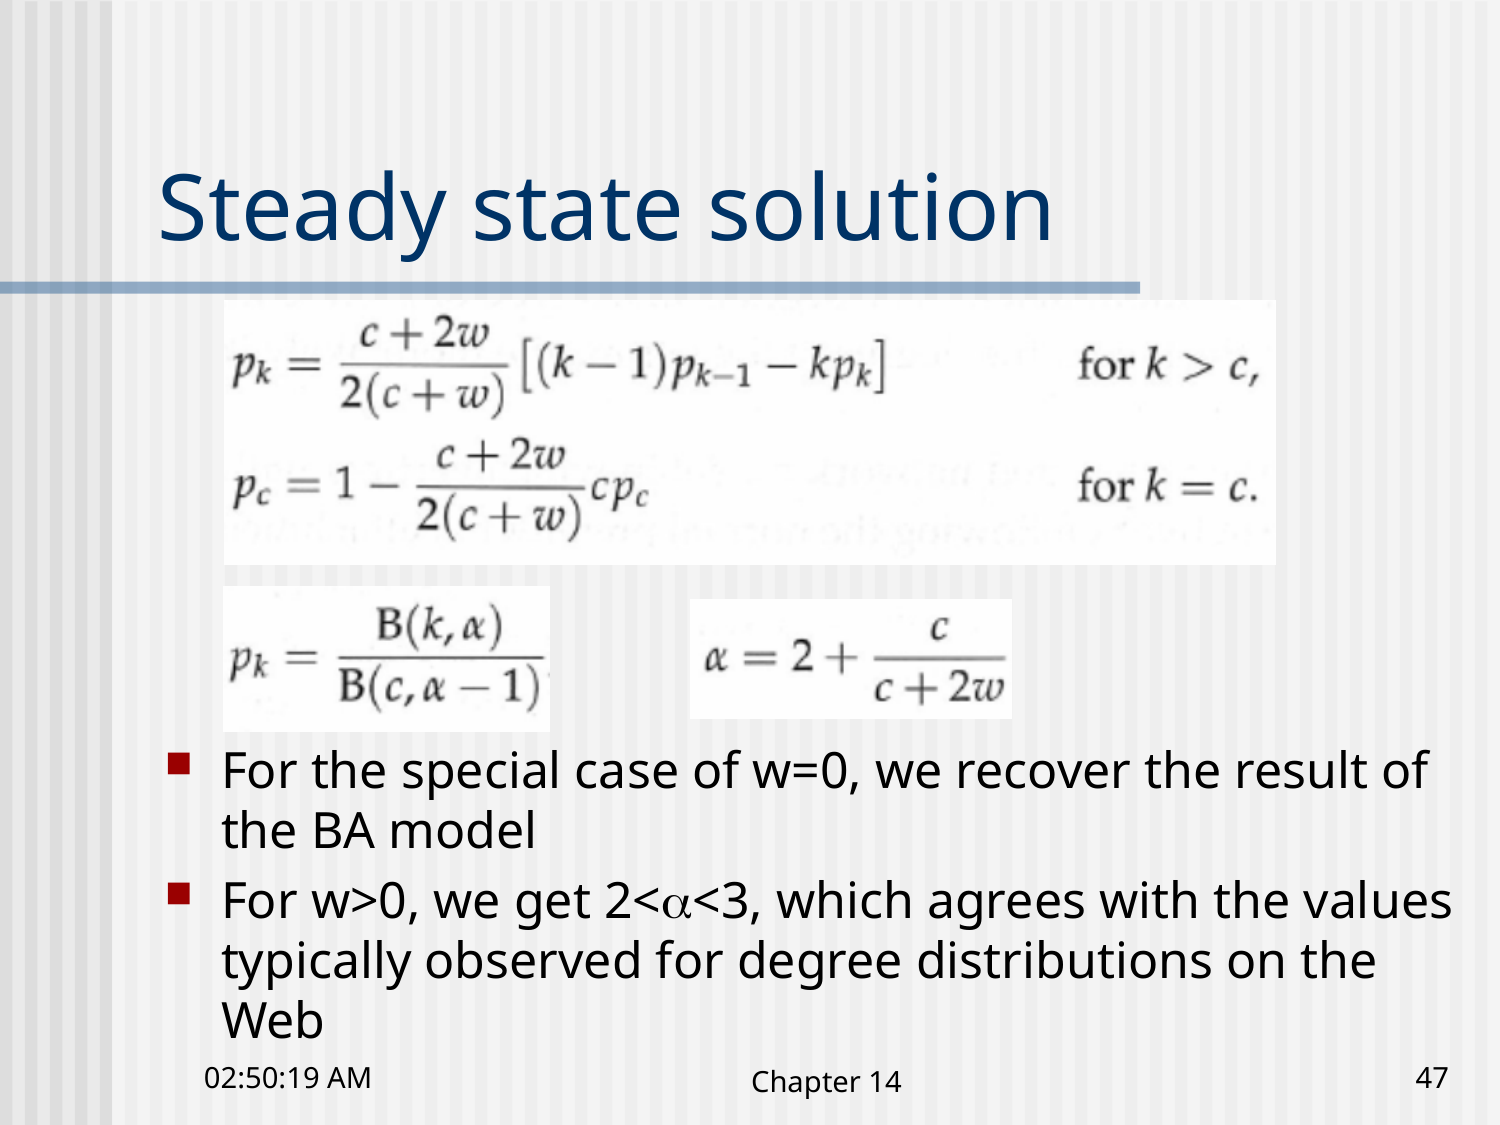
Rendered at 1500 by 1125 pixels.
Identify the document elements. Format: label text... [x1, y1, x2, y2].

slide_number 47 [1151, 1031, 1465, 1107]
footer Chapter 14 [588, 1031, 1065, 1107]
picture [690, 599, 1012, 719]
picture [223, 300, 1276, 565]
picture [222, 585, 550, 732]
list For the special case of w=0, we recover the result of the BA model For w>0, we get 2<a<3, which agrees with the values typically observed for degree distributions on the Web [149, 731, 1481, 1048]
title Steady state solution [142, 139, 1483, 267]
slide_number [188, 1031, 502, 1107]
